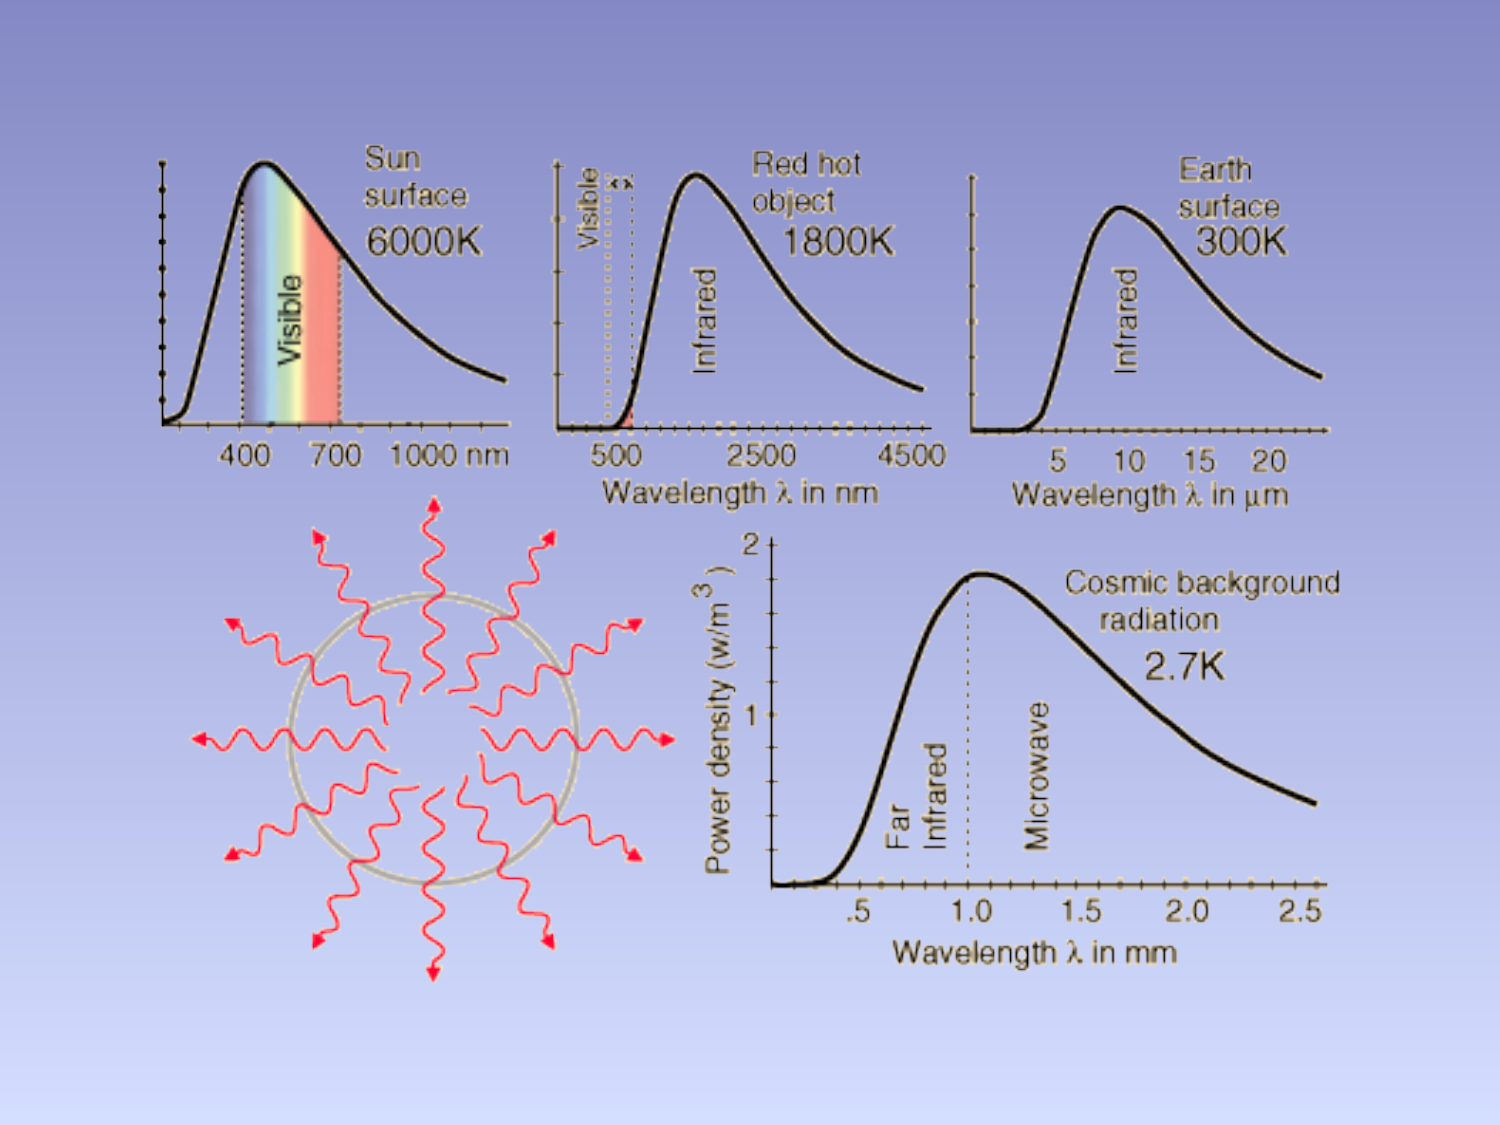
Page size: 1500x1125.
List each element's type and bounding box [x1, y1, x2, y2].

picture [124, 109, 1363, 1007]
